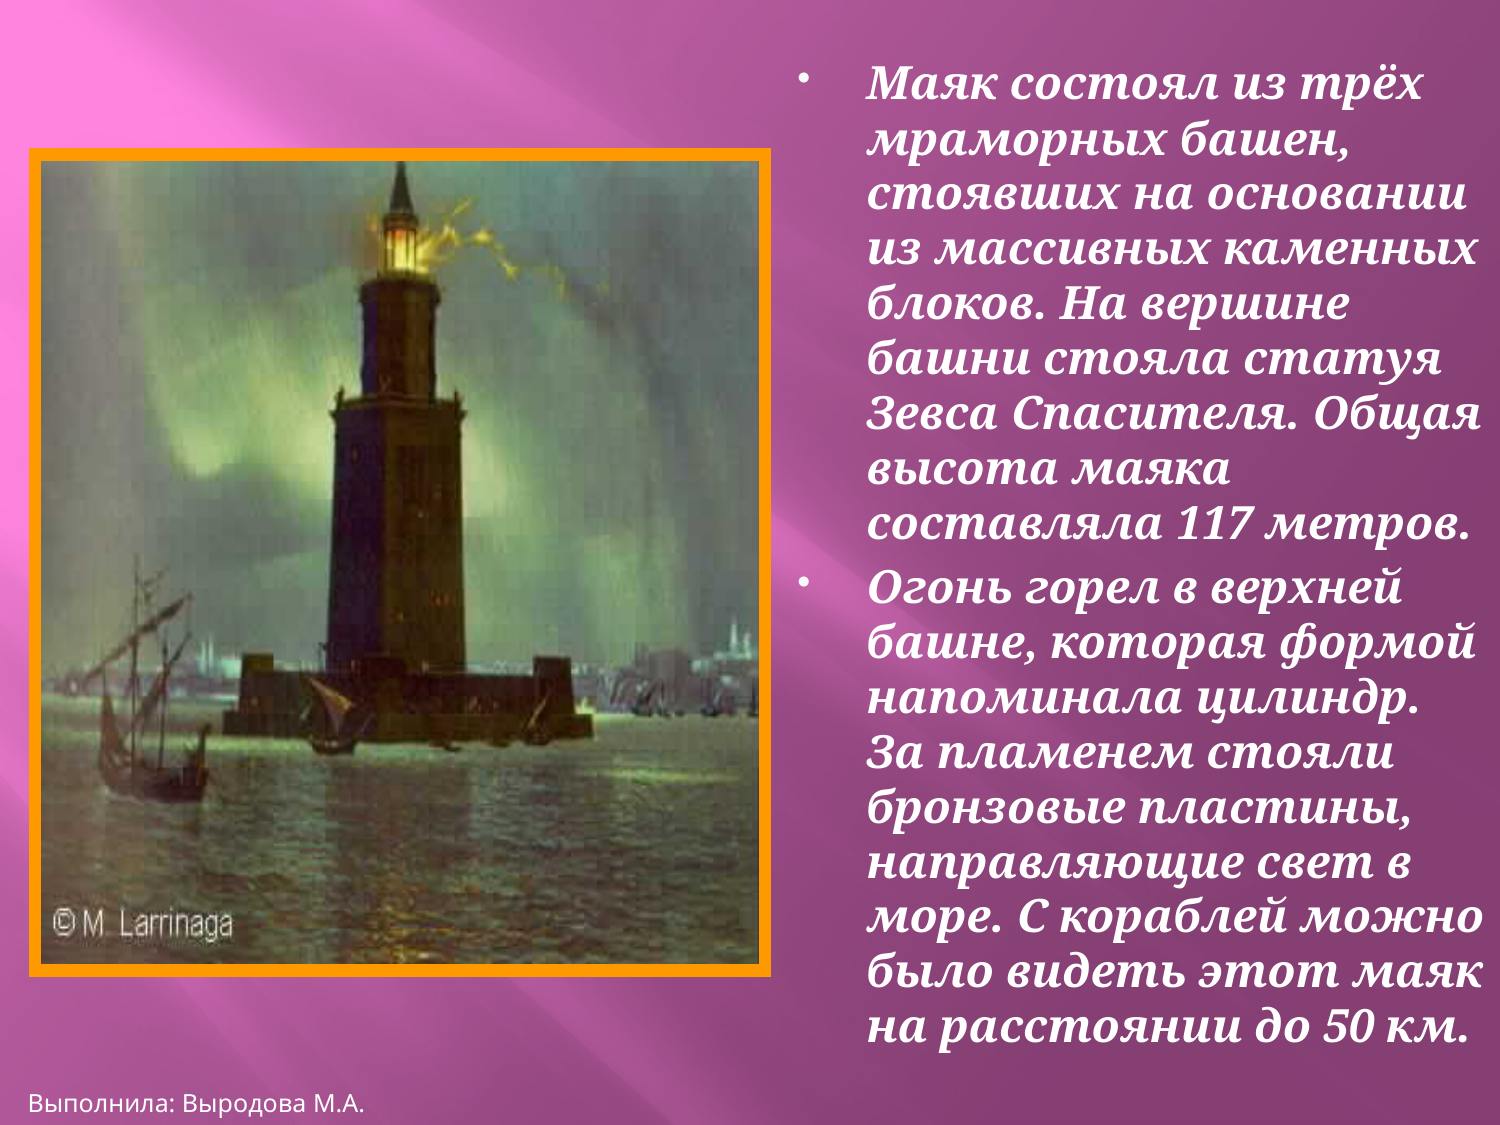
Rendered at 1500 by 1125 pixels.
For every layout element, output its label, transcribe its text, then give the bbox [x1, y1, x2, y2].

text_box Выполнила: Выродова М.А. [12, 1079, 381, 1125]
picture [40, 160, 759, 965]
list Маяк состоял из трёх мраморных башен, стоявших на основании из массивных каменных блоков. На вершине башни стояла статуя Зевса Спасителя. Общая высота маяка составляла 117 метров. Огонь горел в верхней башне, которая формой напоминала цилиндр. За пламенем стояли бронзовые пластины, направляющие свет в море. С кораблей можно было видеть этот маяк на расстоянии до 50 км. [761, 46, 1500, 1125]
